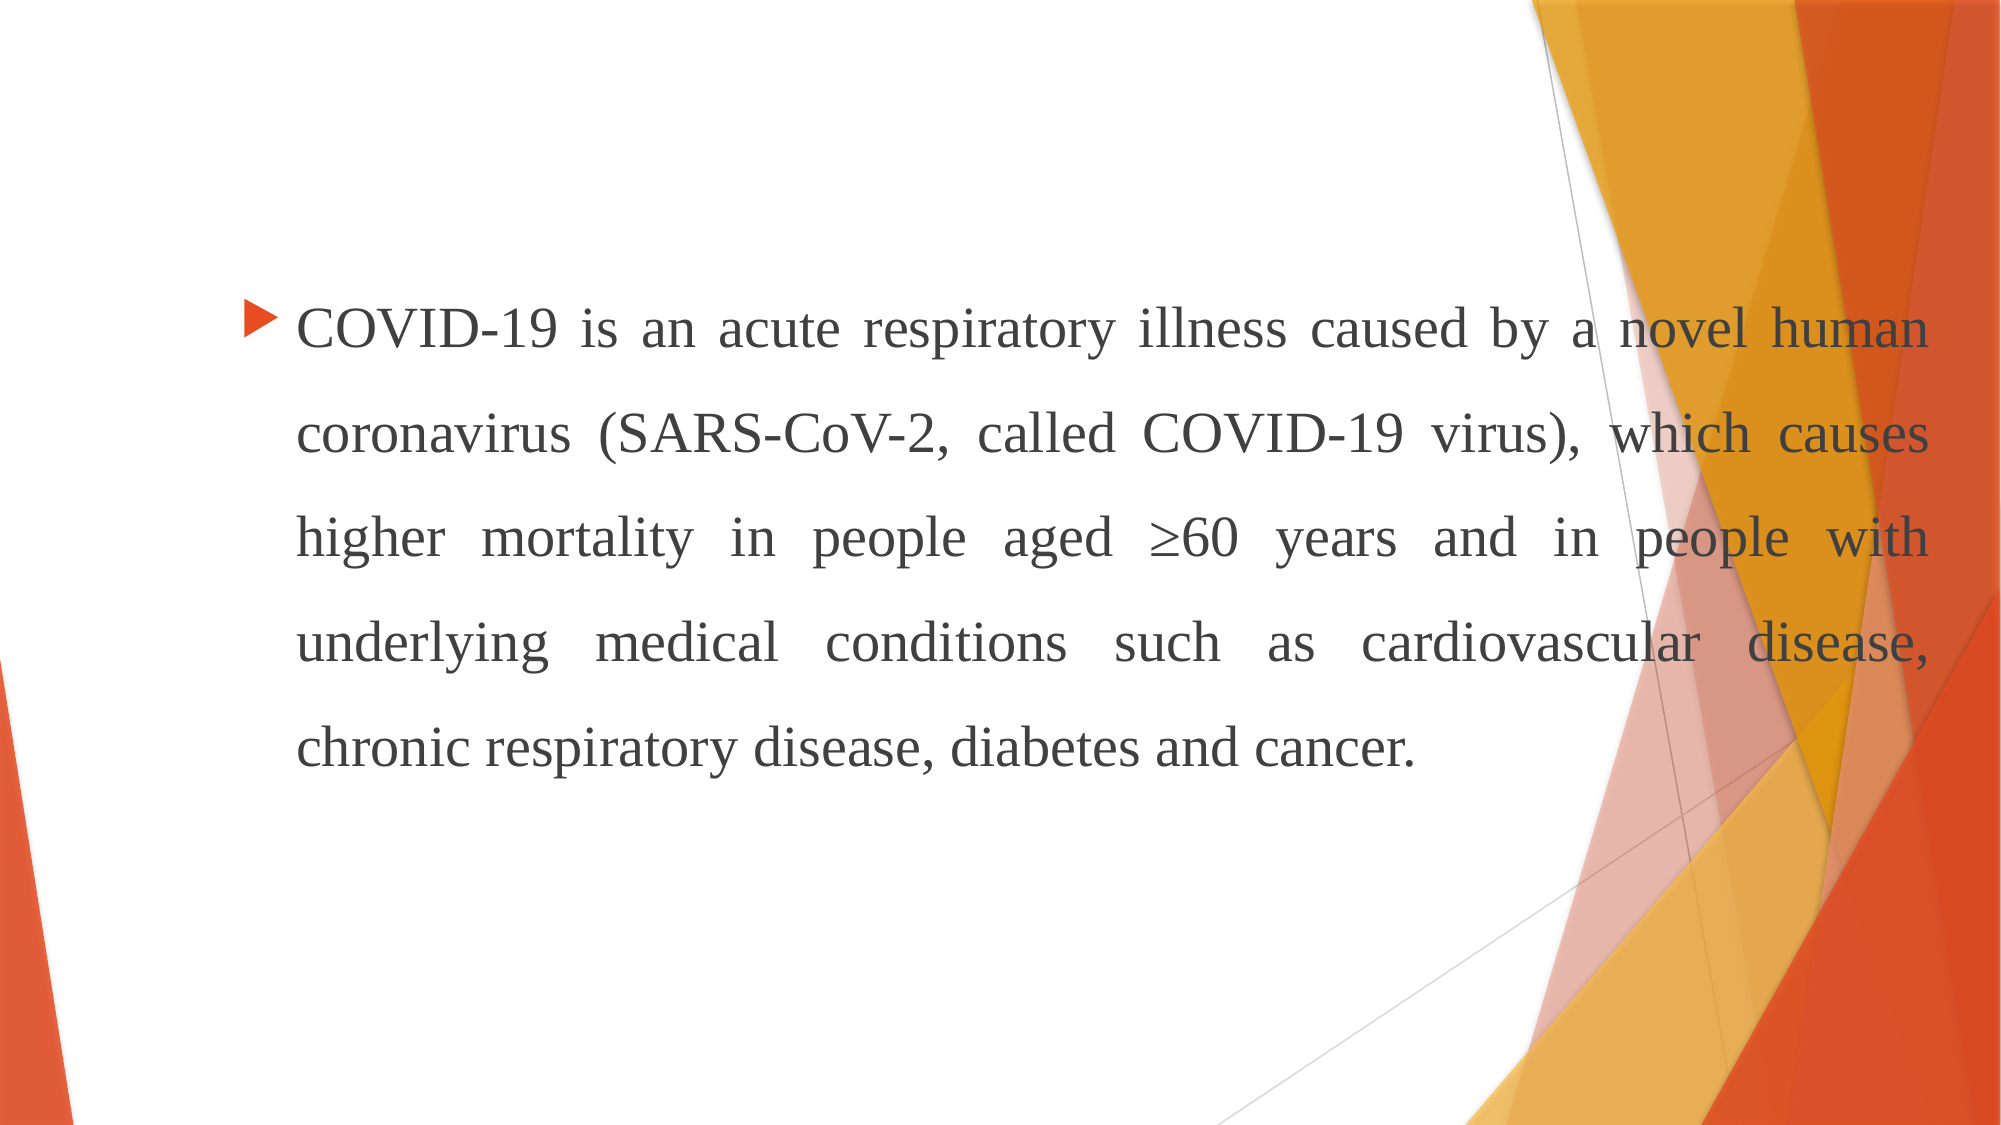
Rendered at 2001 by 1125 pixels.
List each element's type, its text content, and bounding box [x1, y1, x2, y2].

list COVID-19 is an acute respiratory illness caused by a novel human coronavirus (SARS-CoV-2, called COVID-19 virus), which causes higher mortality in people aged ≥60 years and in people with underlying medical conditions such as cardiovascular disease, chronic respiratory disease, diabetes and cancer. [225, 246, 1946, 1053]
